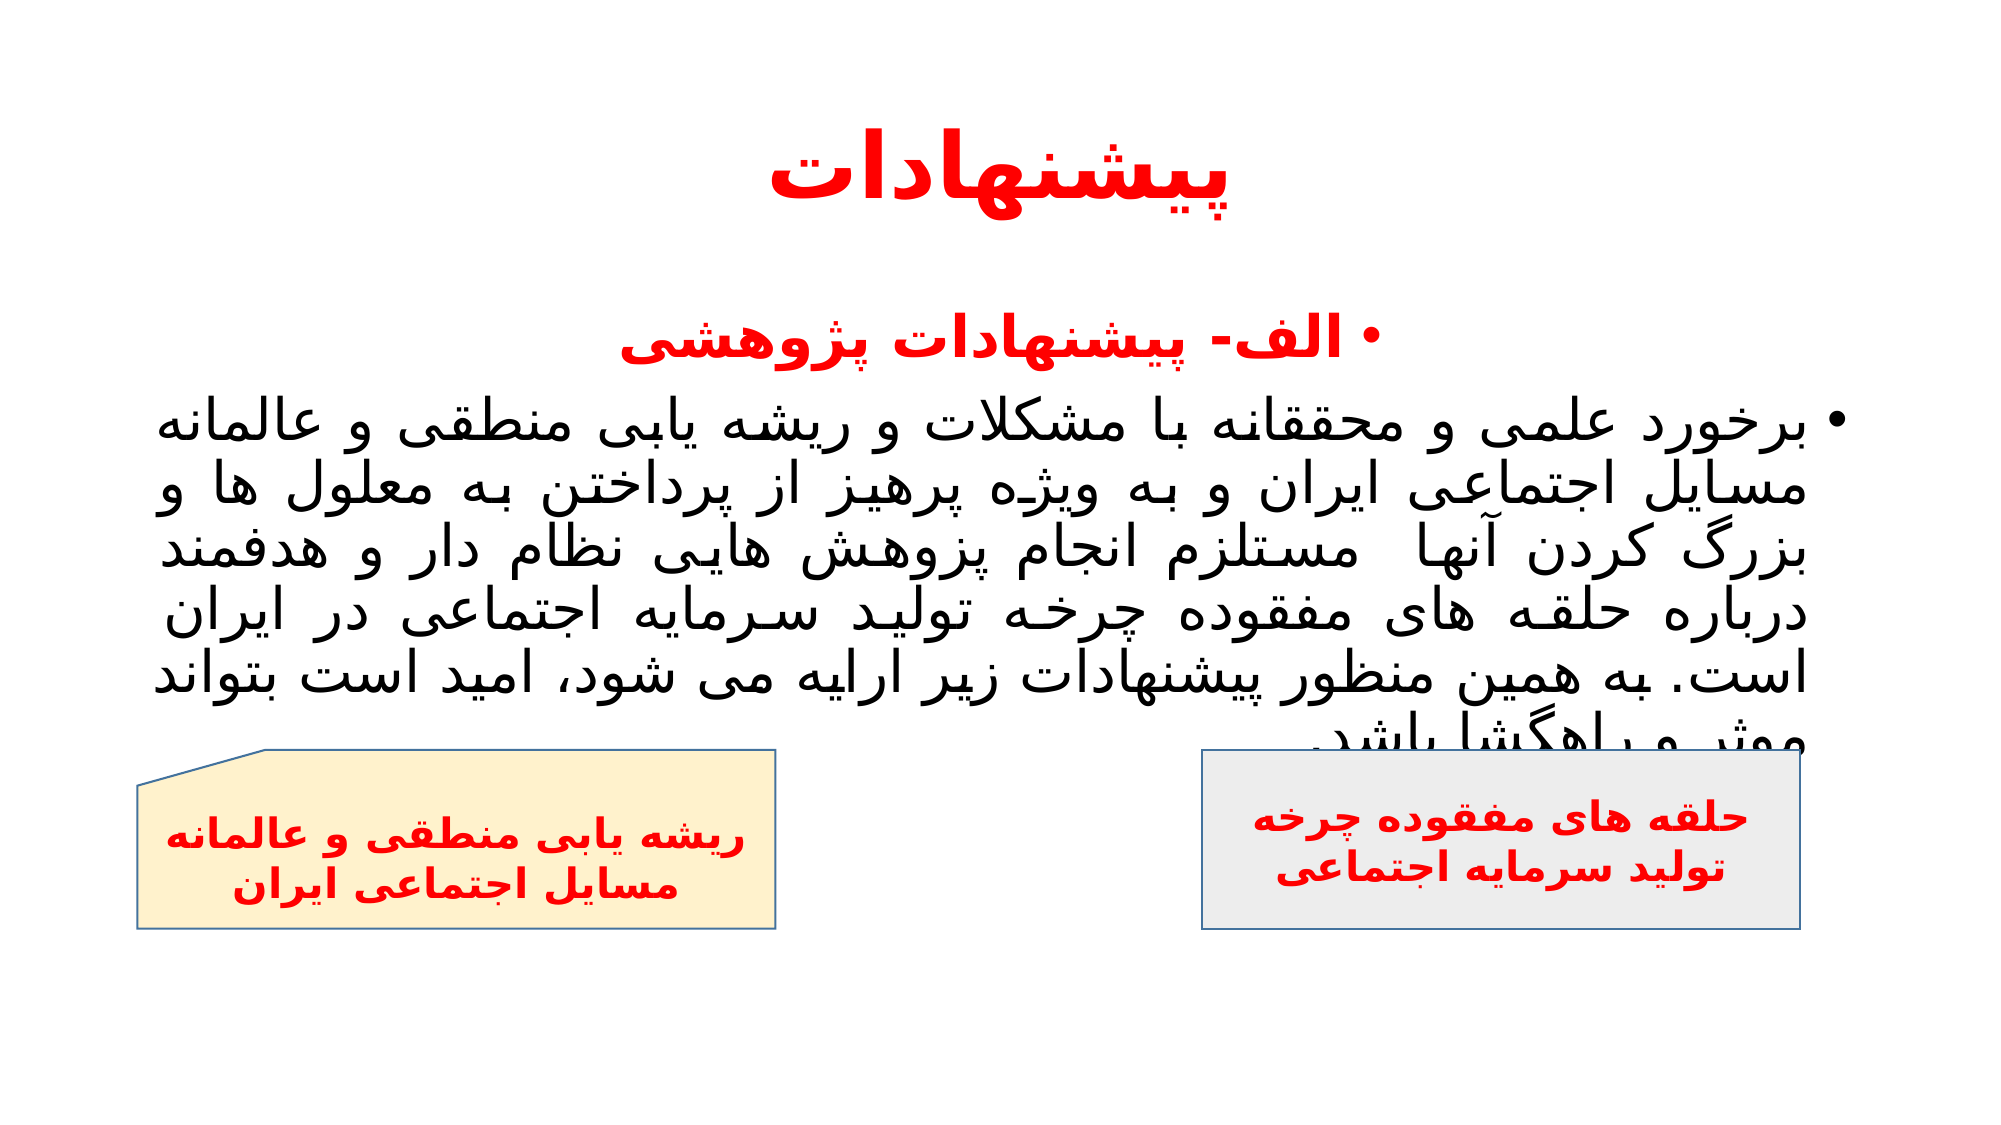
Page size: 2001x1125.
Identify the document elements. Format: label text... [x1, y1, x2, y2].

list الف- پیشنهادات پژوهشی برخورد علمی و محققانه با مشکلات و ریشه یابی منطقی و عالمانه مسایل اجتماعی ایران و به ویژه پرهیز از پرداختن به معلول ها و بزرگ کردن آنها مستلزم انجام پزوهش هایی نظام دار و هدفمند درباره حلقه های مفقوده چرخه تولید سرمایه اجتماعی در ایران است. به همین منظور پیشنهادات زیر ارایه می شود، امید است بتواند موثر و راهگشا باشد. [137, 299, 1863, 1014]
text_box ریشه یابی منطقی و عالمانه مسایل اجتماعی ایران [136, 748, 777, 930]
title پیشنهادات [137, 59, 1863, 278]
text_box حلقه های مفقوده چرخه تولید سرمایه اجتماعی [1201, 749, 1801, 930]
